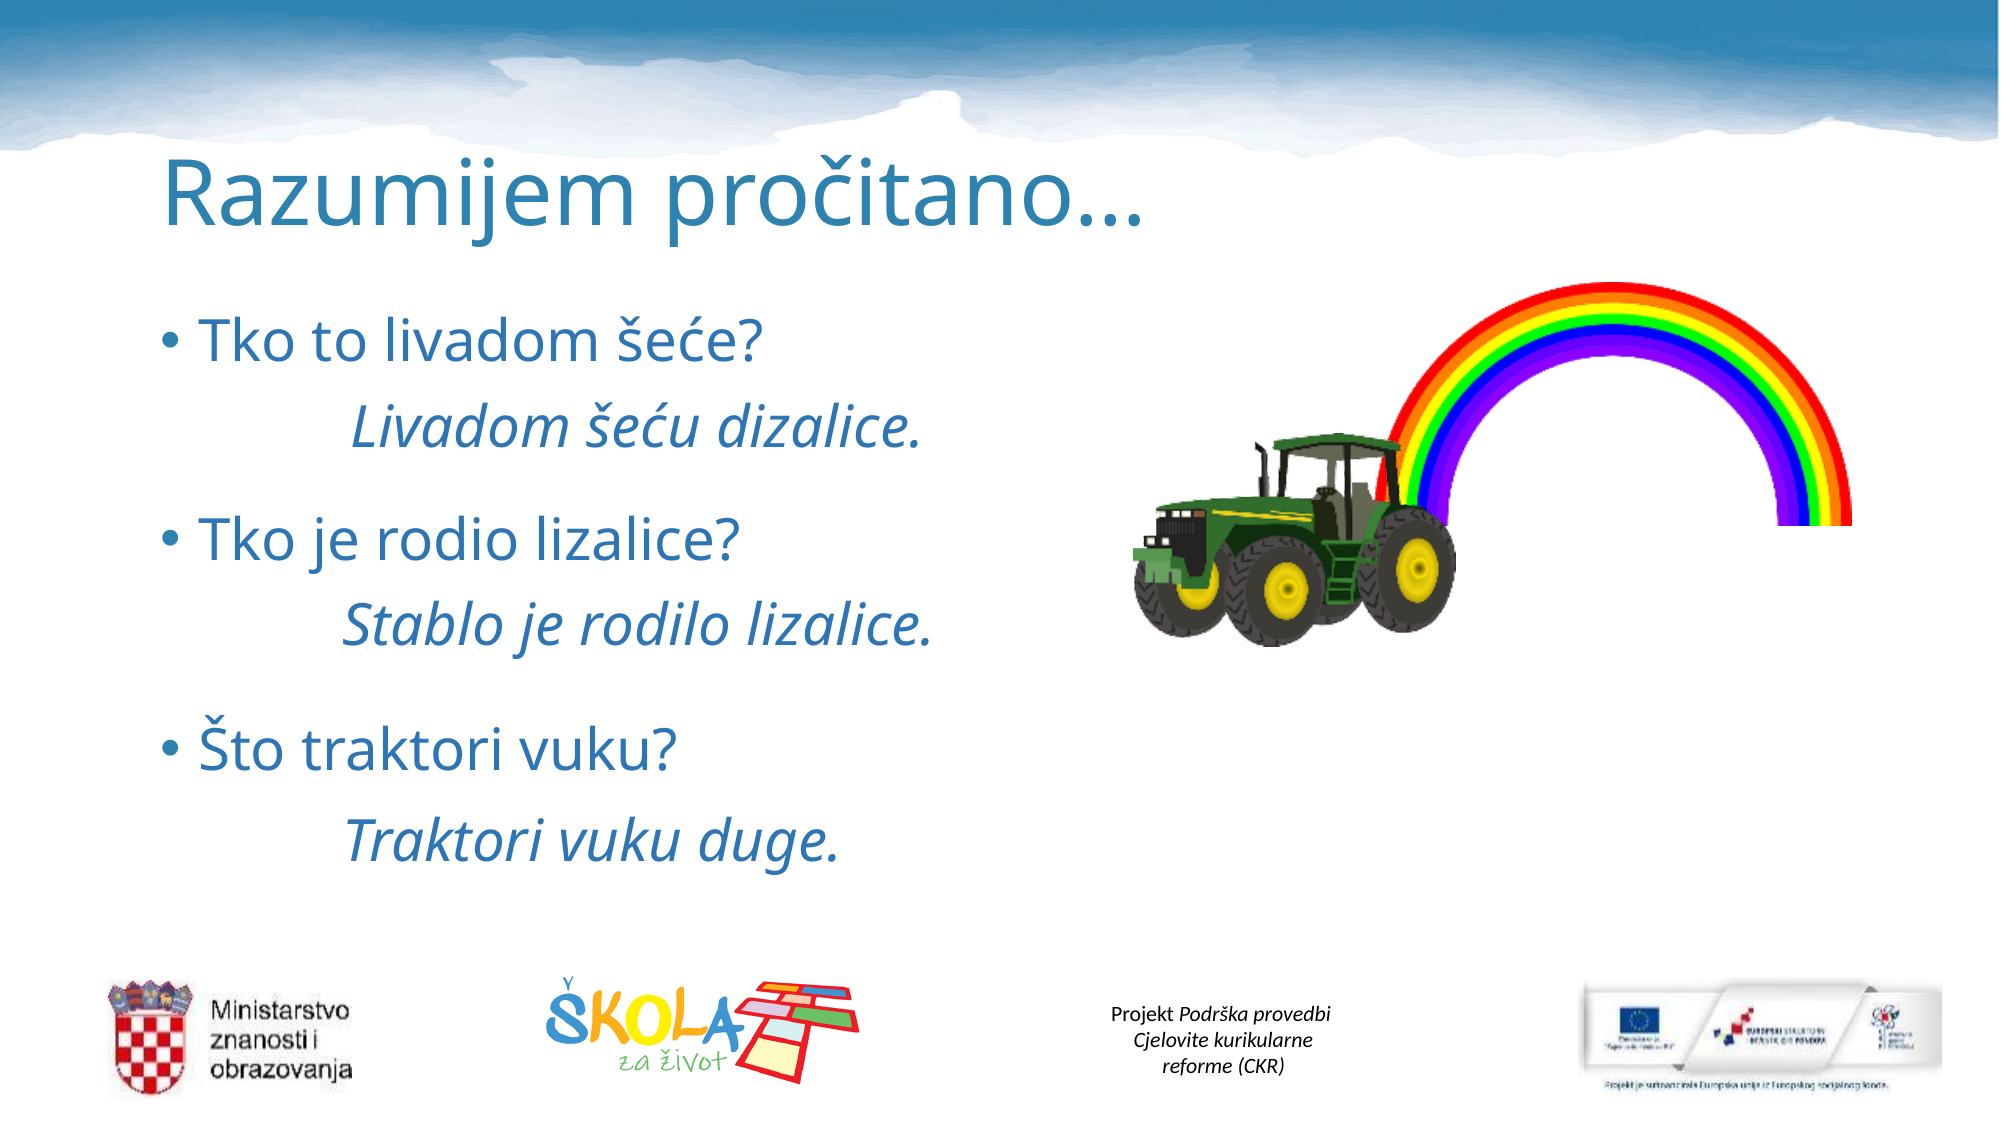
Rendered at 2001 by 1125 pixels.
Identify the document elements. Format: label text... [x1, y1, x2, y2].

text_box Traktori vuku duge. [327, 803, 1456, 895]
text_box Stablo je rodilo lizalice. [327, 587, 1763, 680]
list Tko to livadom šeće? [145, 304, 1369, 396]
picture [0, 0, 2001, 232]
picture [536, 970, 864, 1089]
picture [1133, 281, 1852, 647]
text_box Tko je rodio lizalice? [145, 502, 1001, 594]
text_box Što traktori vuku? [145, 712, 1259, 804]
picture [108, 980, 352, 1099]
picture [1578, 977, 1942, 1096]
title Razumijem pročitano… [145, 86, 1871, 305]
text_box Livadom šeću dizalice. [335, 389, 1369, 482]
